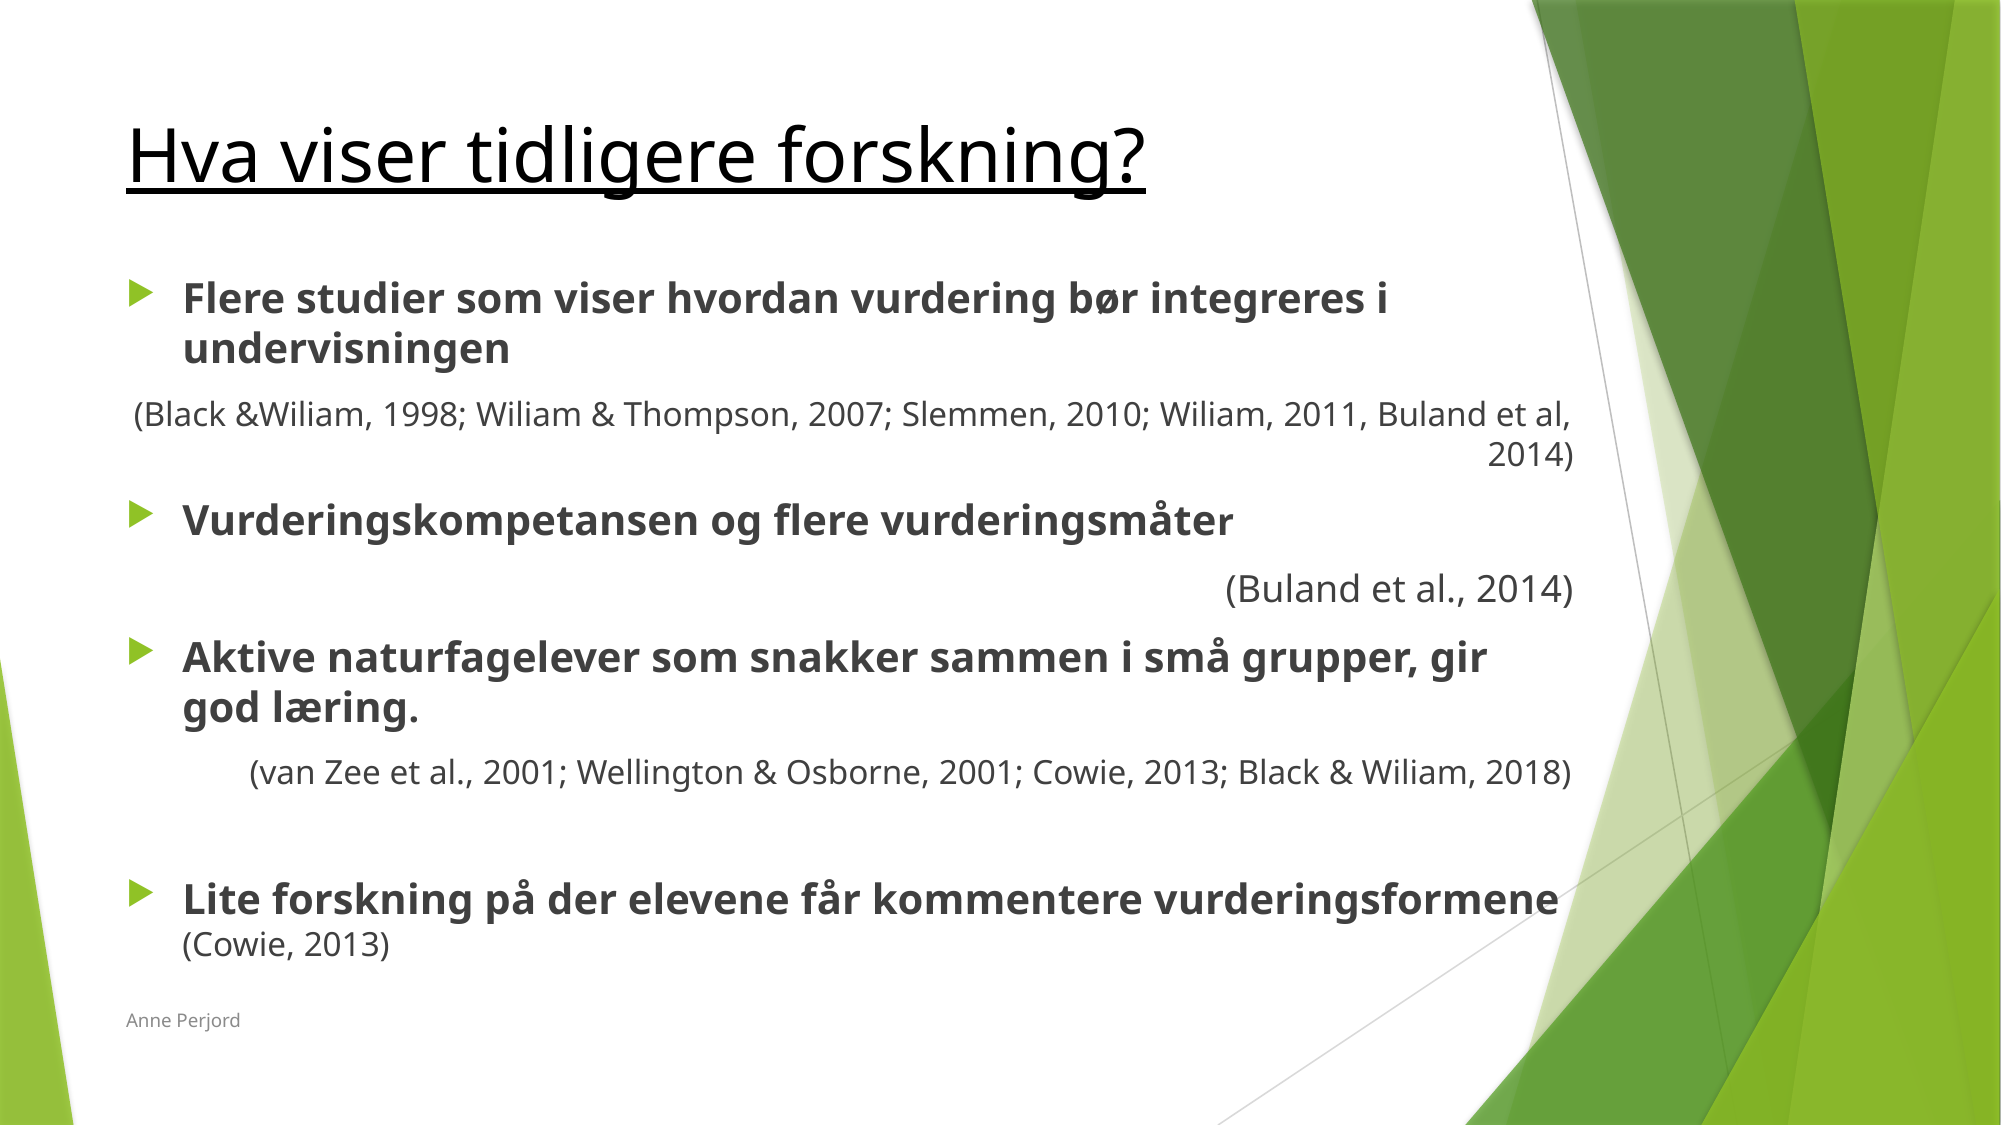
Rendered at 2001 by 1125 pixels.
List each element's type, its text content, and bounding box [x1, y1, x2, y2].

footer Anne Perjord [111, 991, 1145, 1051]
title Hva viser tidligere forskning? [111, 99, 1522, 264]
list Flere studier som viser hvordan vurdering bør integreres i undervisningen (Black &Wiliam, 1998; Wiliam & Thompson, 2007; Slemmen, 2010; Wiliam, 2011, Buland et al, 2014) Vurderingskompetansen og flere vurderingsmåter (Buland et al., 2014) Aktive naturfagelever som snakker sammen i små grupper, gir god læring. (van Zee et al., 2001; Wellington & Osborne, 2001; Cowie, 2013; Black & Wiliam, 2018) Lite forskning på der elevene får kommentere vurderingsformene (Cowie, 2013) [111, 264, 1589, 1025]
